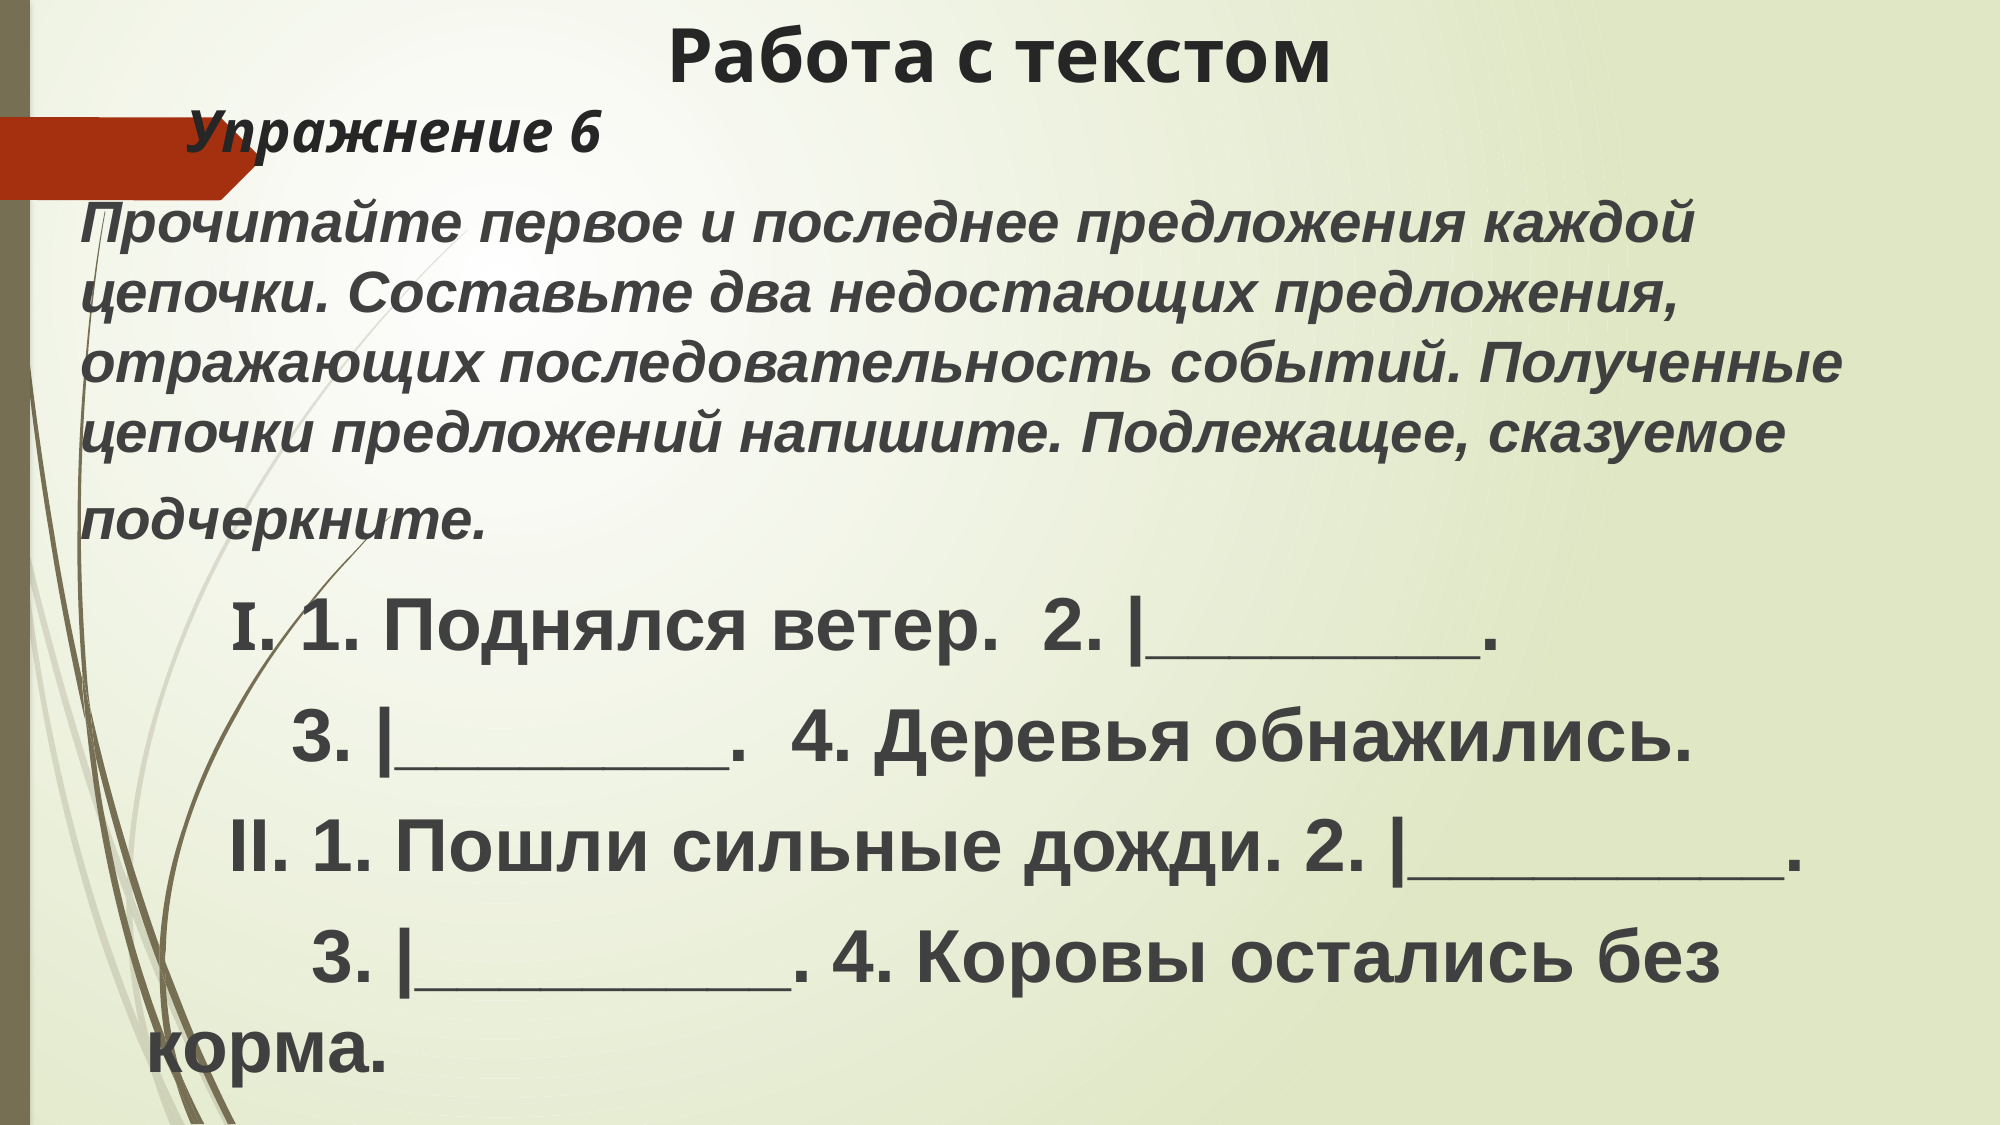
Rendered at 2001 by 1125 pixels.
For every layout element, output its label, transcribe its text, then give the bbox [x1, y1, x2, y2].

title Работа с текстом [102, 0, 1898, 85]
list Упражнение 6 Прочитайте первое и последнее предложения каждой цепочки. Составьте два недостающих предложения, отражающих последовательность событий. Полученные цепочки предложений напишите. Подлежащее, сказуемое подчеркните. Ι. 1. Поднялся ветер. 2. |________. 3. |________. 4. Деревья обнажились. ΙΙ. 1. Пошли сильные дожди. 2. |_________. 3. |_________. 4. Коровы остались без корма. [64, 85, 1911, 890]
